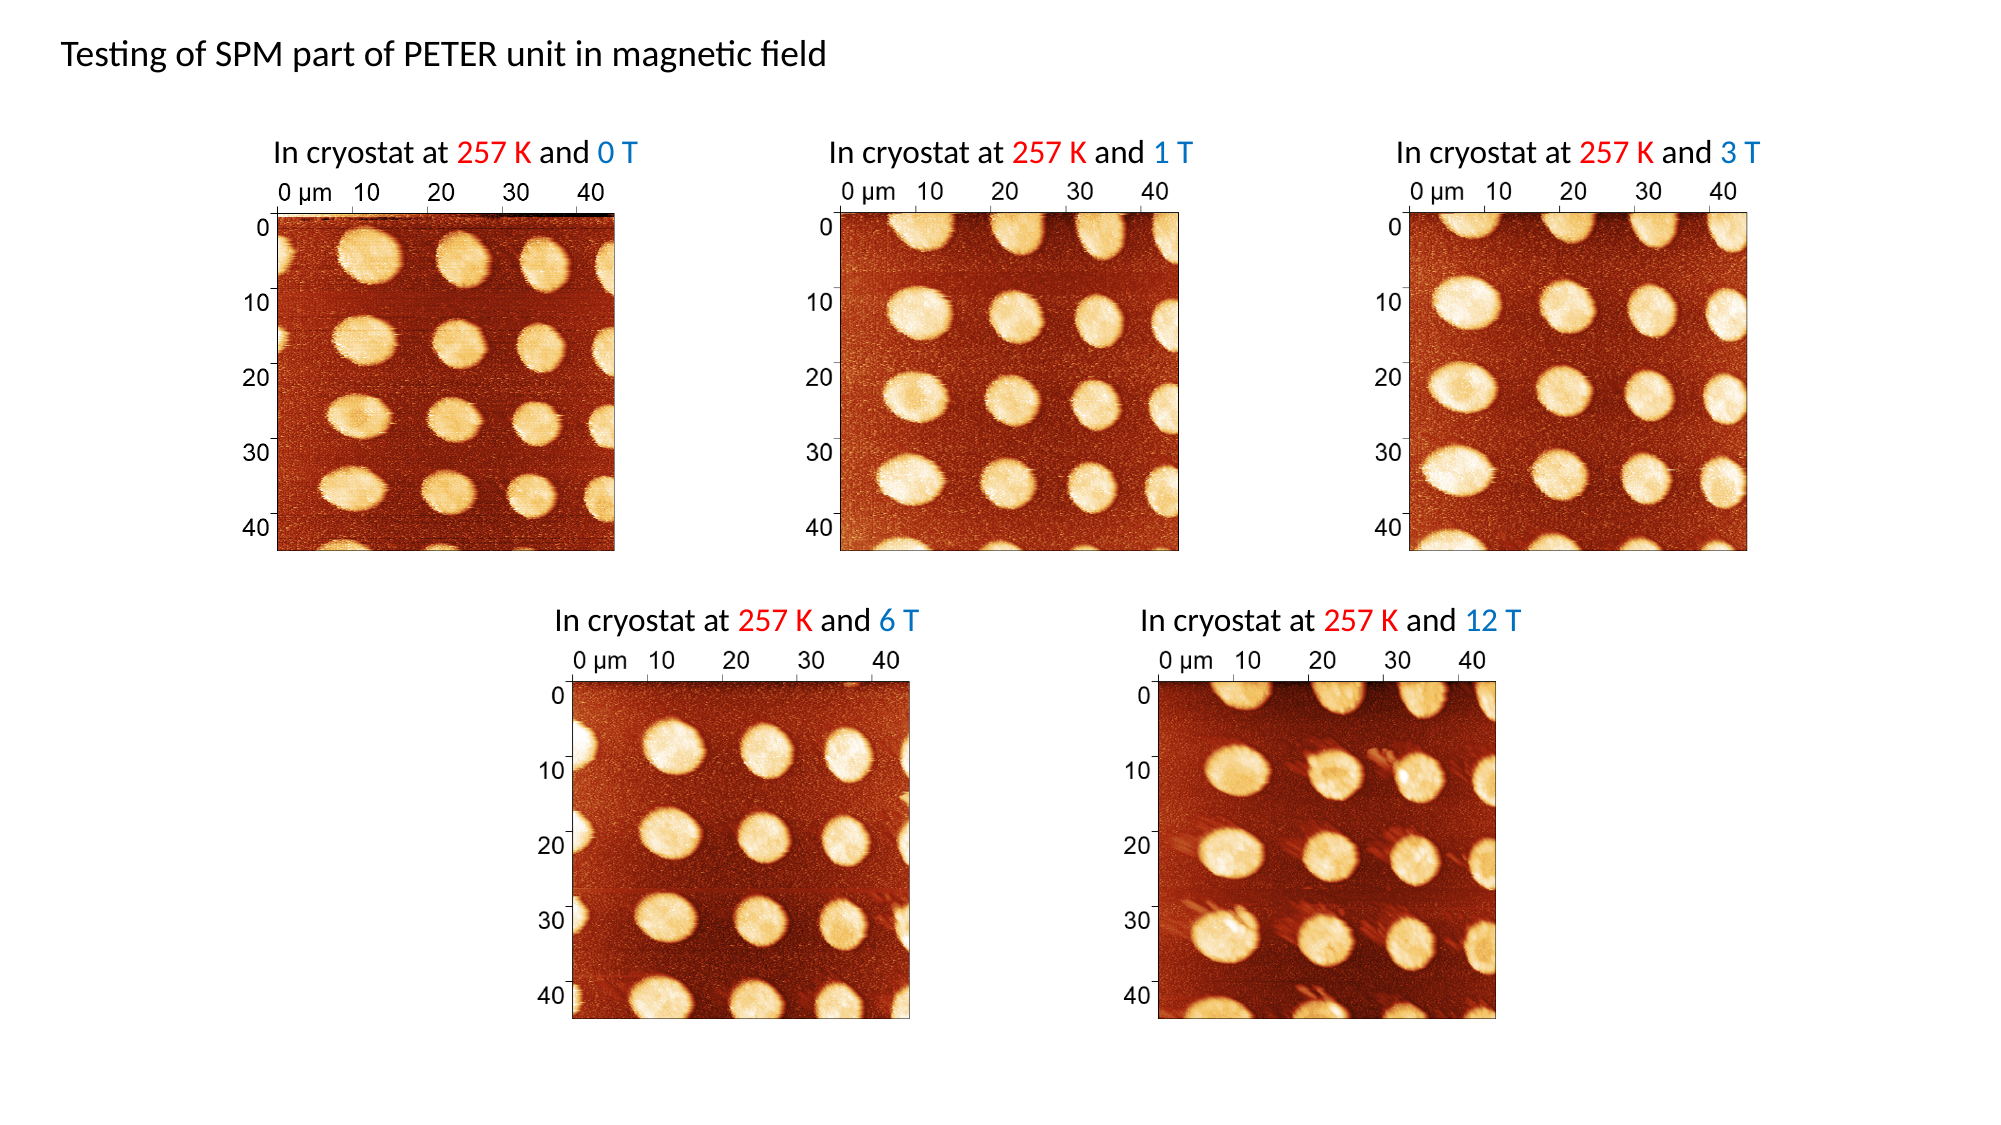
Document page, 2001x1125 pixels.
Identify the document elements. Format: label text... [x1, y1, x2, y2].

picture [242, 178, 621, 551]
text_box In cryostat at 257 K and 3 T [1381, 122, 1776, 177]
picture [1123, 646, 1502, 1019]
text_box Testing of SPM part of PETER unit in magnetic field [45, 21, 844, 82]
picture [537, 646, 917, 1019]
text_box In cryostat at 257 K and 12 T [1125, 590, 1537, 646]
text_box In cryostat at 257 K and 0 T [258, 122, 654, 177]
text_box In cryostat at 257 K and 1 T [813, 122, 1209, 177]
picture [805, 177, 1190, 551]
text_box In cryostat at 257 K and 6 T [539, 590, 935, 646]
picture [1374, 177, 1755, 551]
